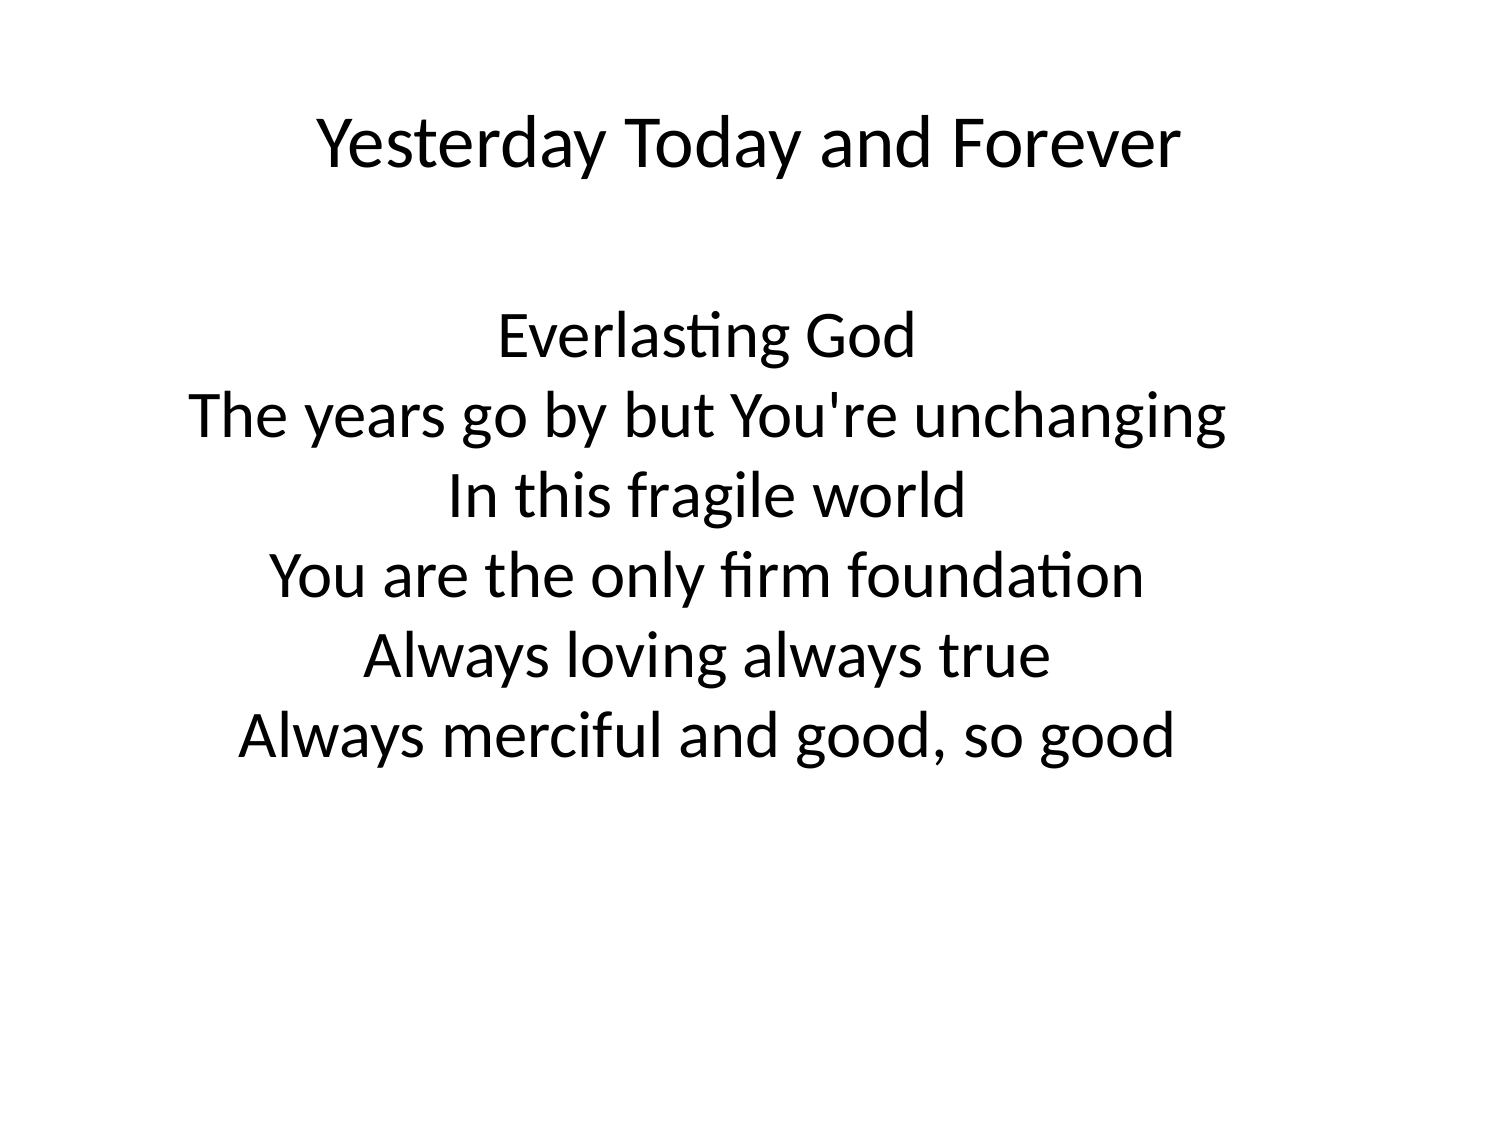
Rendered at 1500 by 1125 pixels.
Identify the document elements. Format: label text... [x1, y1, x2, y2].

text_box Everlasting God The years go by but You're unchanging In this fragile world You are the only firm foundation Always loving always true Always merciful and good, so good [112, 283, 1303, 779]
title Yesterday Today and Forever [112, 57, 1388, 217]
